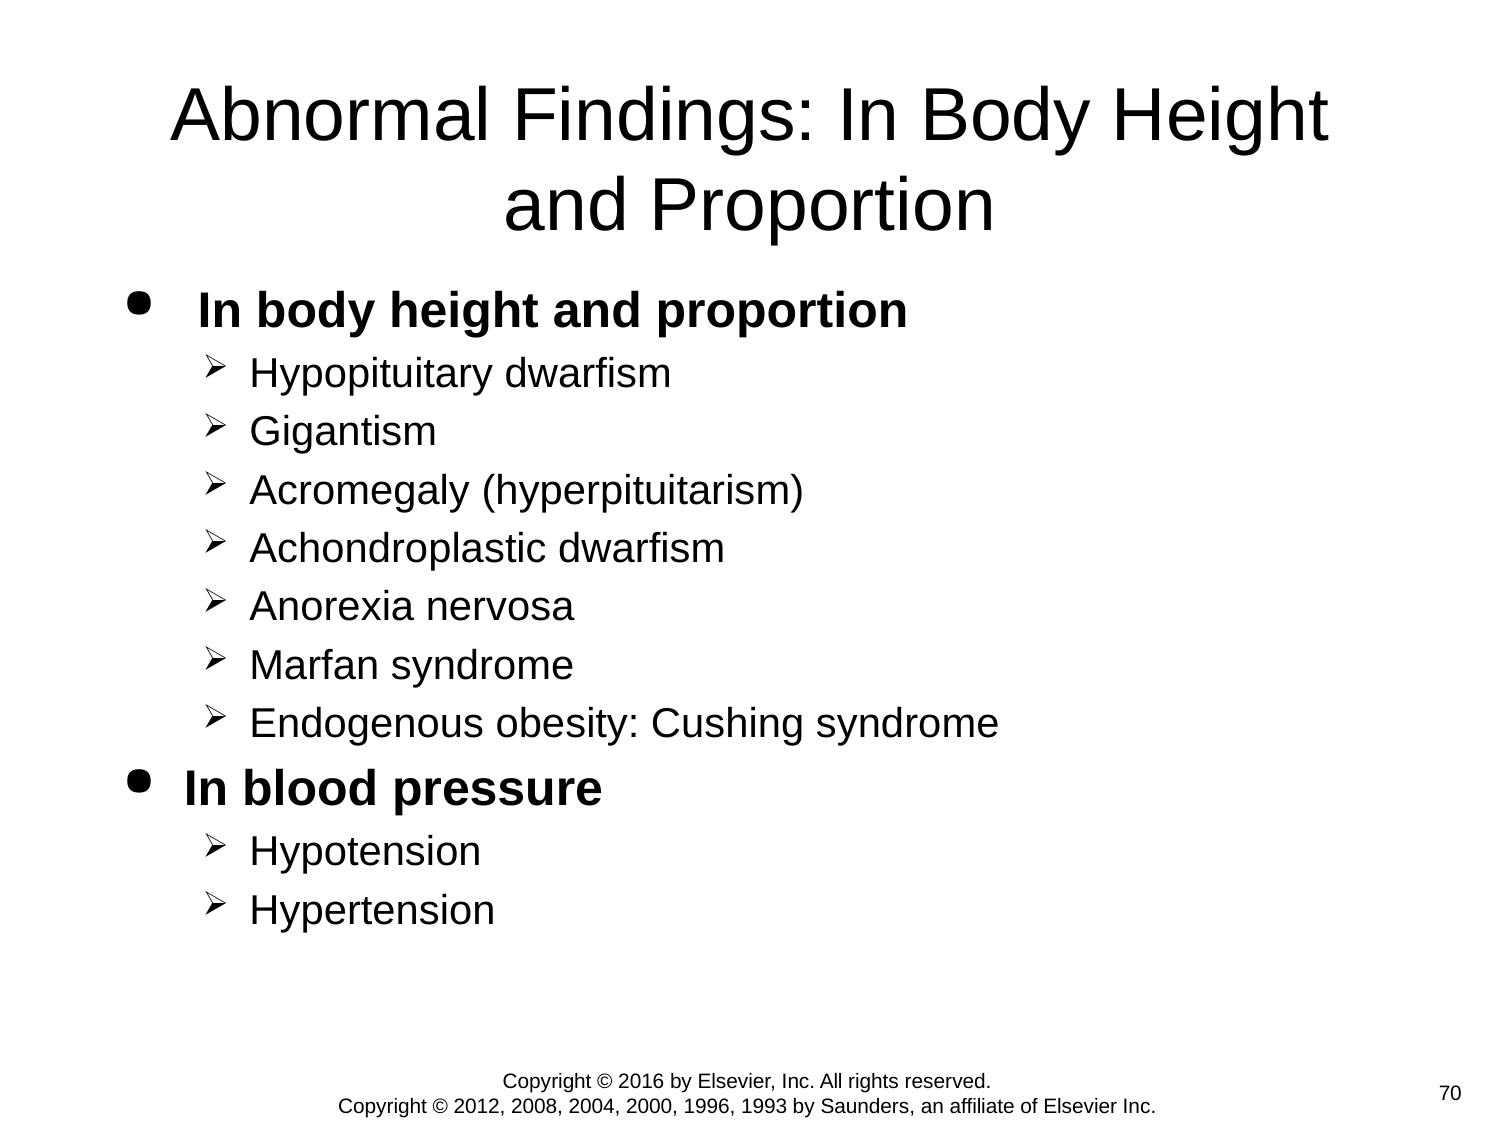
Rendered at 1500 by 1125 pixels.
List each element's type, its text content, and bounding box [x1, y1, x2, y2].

title Abnormal Findings: In Body Height and Proportion [112, 55, 1388, 256]
footer Copyright © 2016 by Elsevier, Inc. All rights reserved. Copyright © 2012, 2008, 2004, 2000, 1996, 1993 by Saunders, an affiliate of Elsevier Inc. [162, 1059, 1338, 1123]
list In body height and proportion Hypopituitary dwarfism Gigantism Acromegaly (hyperpituitarism) Achondroplastic dwarfism Anorexia nervosa Marfan syndrome Endogenous obesity: Cushing syndrome In blood pressure Hypotension Hypertension [112, 269, 1388, 1001]
slide_number 70 [1400, 1060, 1495, 1123]
